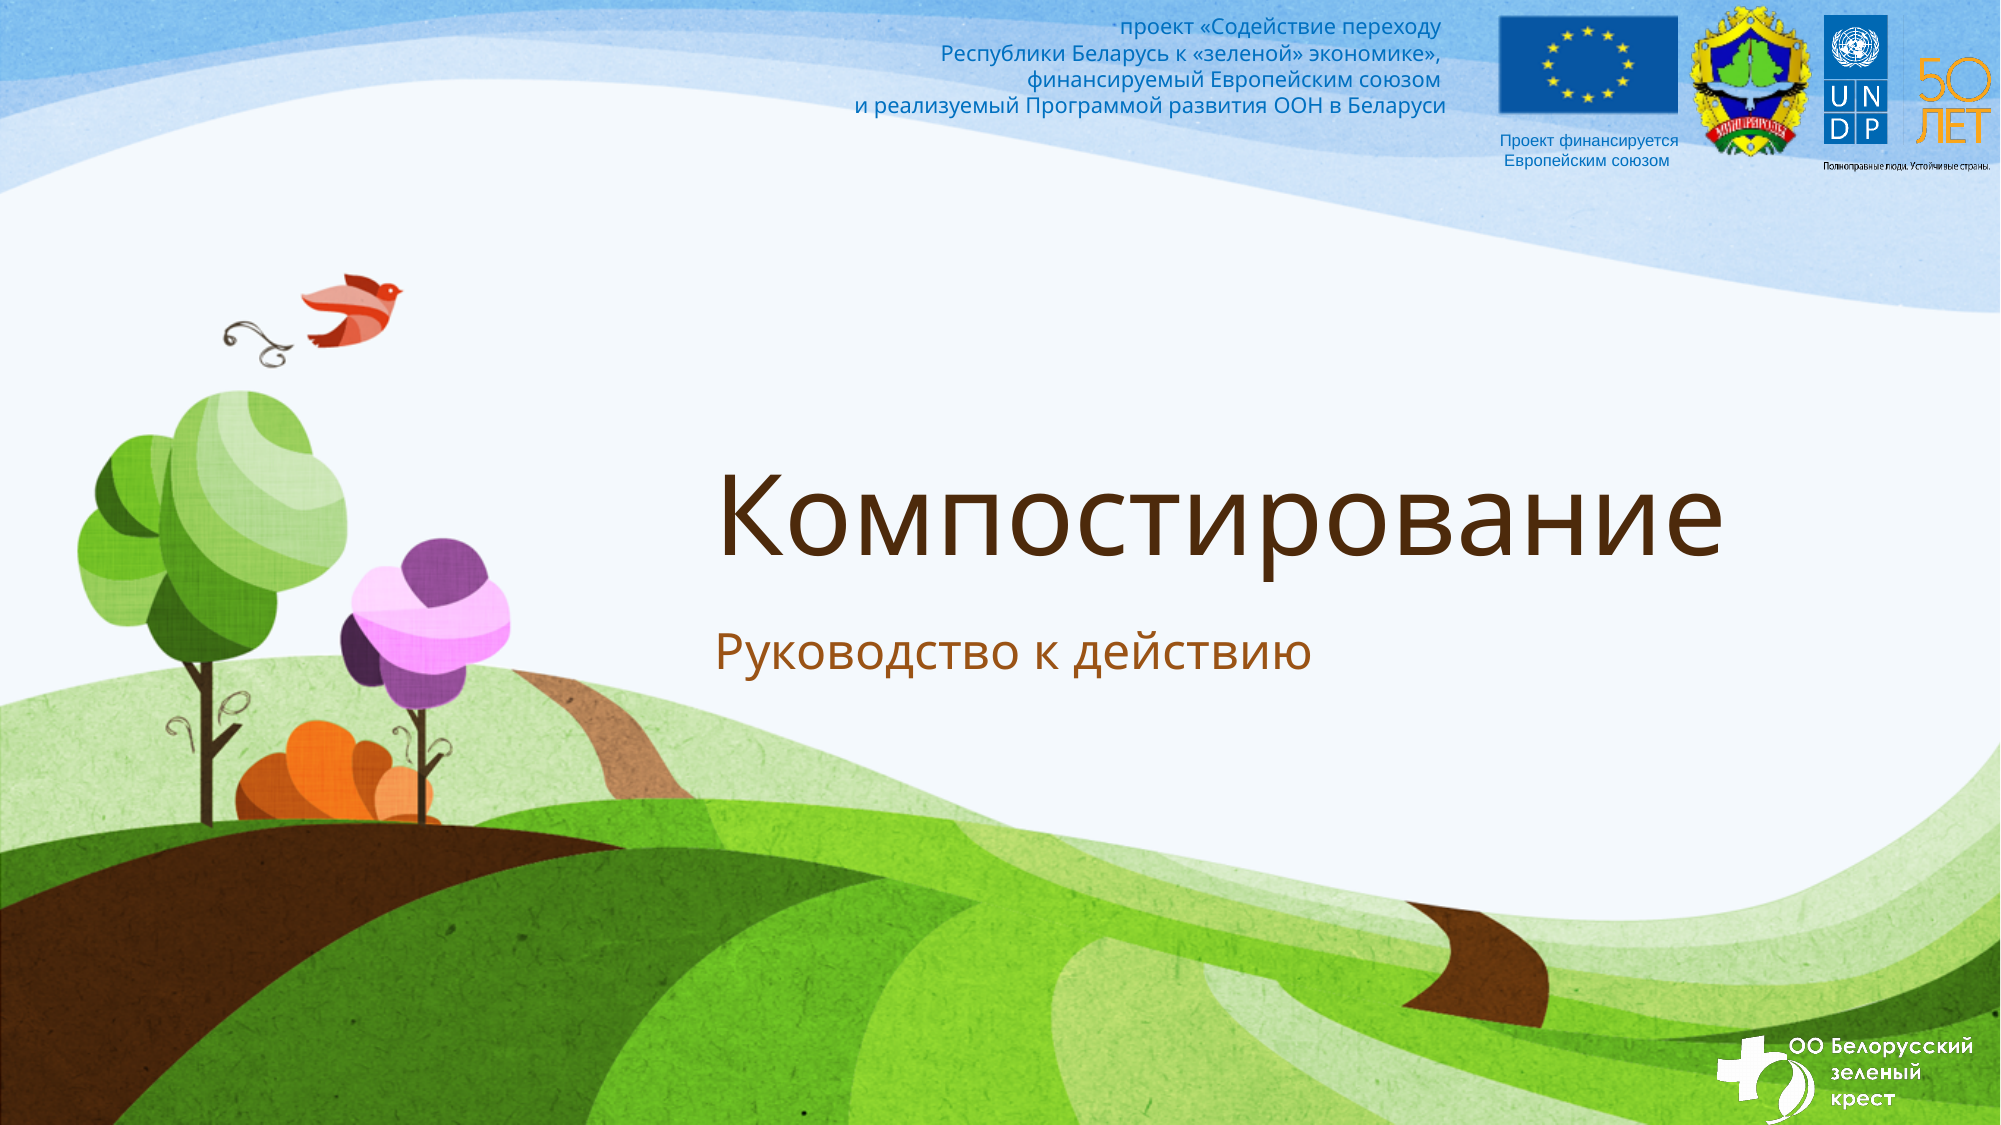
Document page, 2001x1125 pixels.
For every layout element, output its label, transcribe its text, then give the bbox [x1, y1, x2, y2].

picture [0, 0, 2001, 1125]
text_box проект «Содействие переходу Республики Беларусь к «зеленой» экономике», финансируемый Европейским союзом и реализуемый Программой развития ООН в Беларуси [794, 5, 1463, 126]
title Компостирование [699, 287, 1845, 588]
text_box Проект финансируется Европейским союзом [1480, 122, 1699, 177]
subtitle Руководство к действию [699, 612, 1825, 763]
